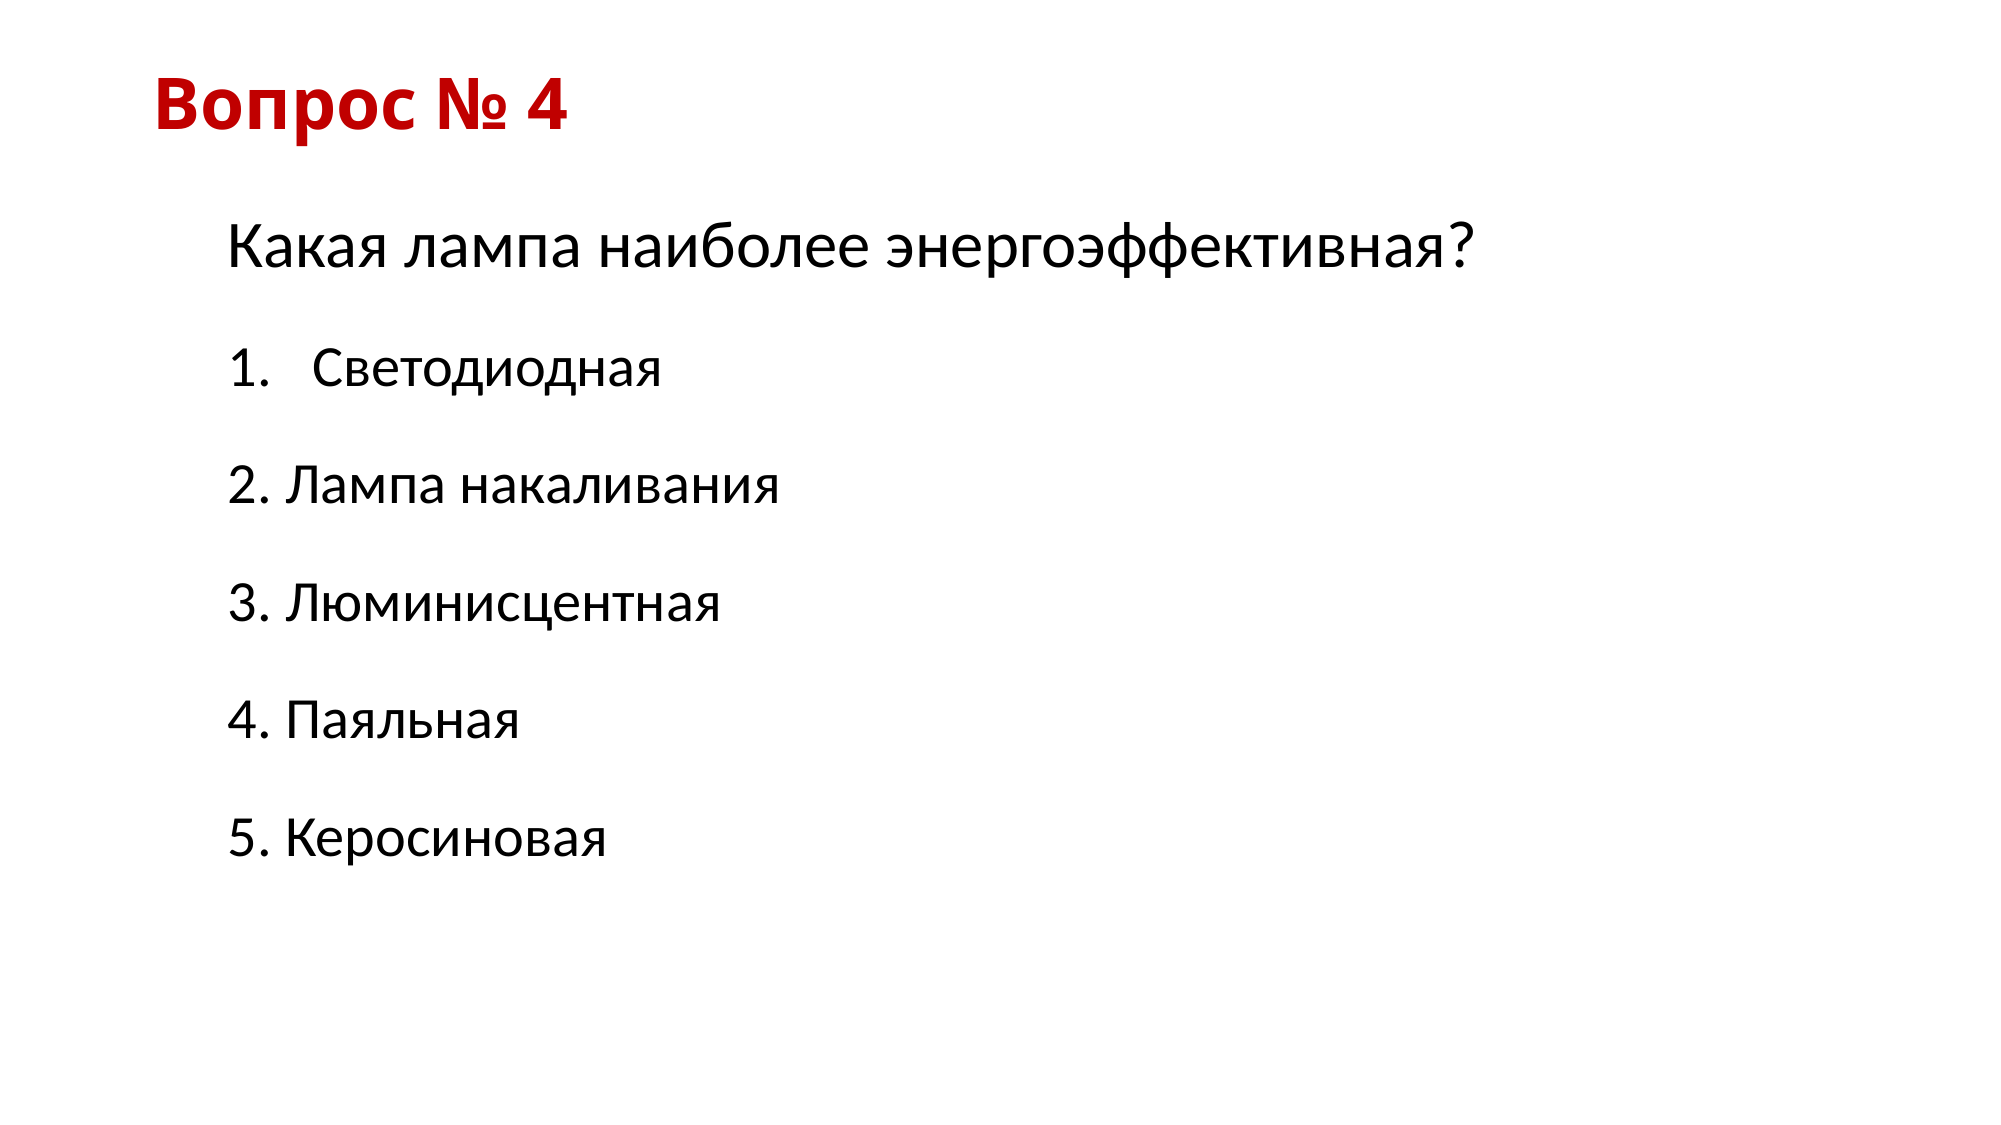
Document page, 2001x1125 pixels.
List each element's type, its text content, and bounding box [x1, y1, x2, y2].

title Вопрос № 4 [137, 59, 1863, 153]
list Какая лампа наиболее энергоэффективная? Светодиодная 2. Лампа накаливания 3. Люминисцентная 4. Паяльная 5. Керосиновая [213, 153, 1908, 1044]
